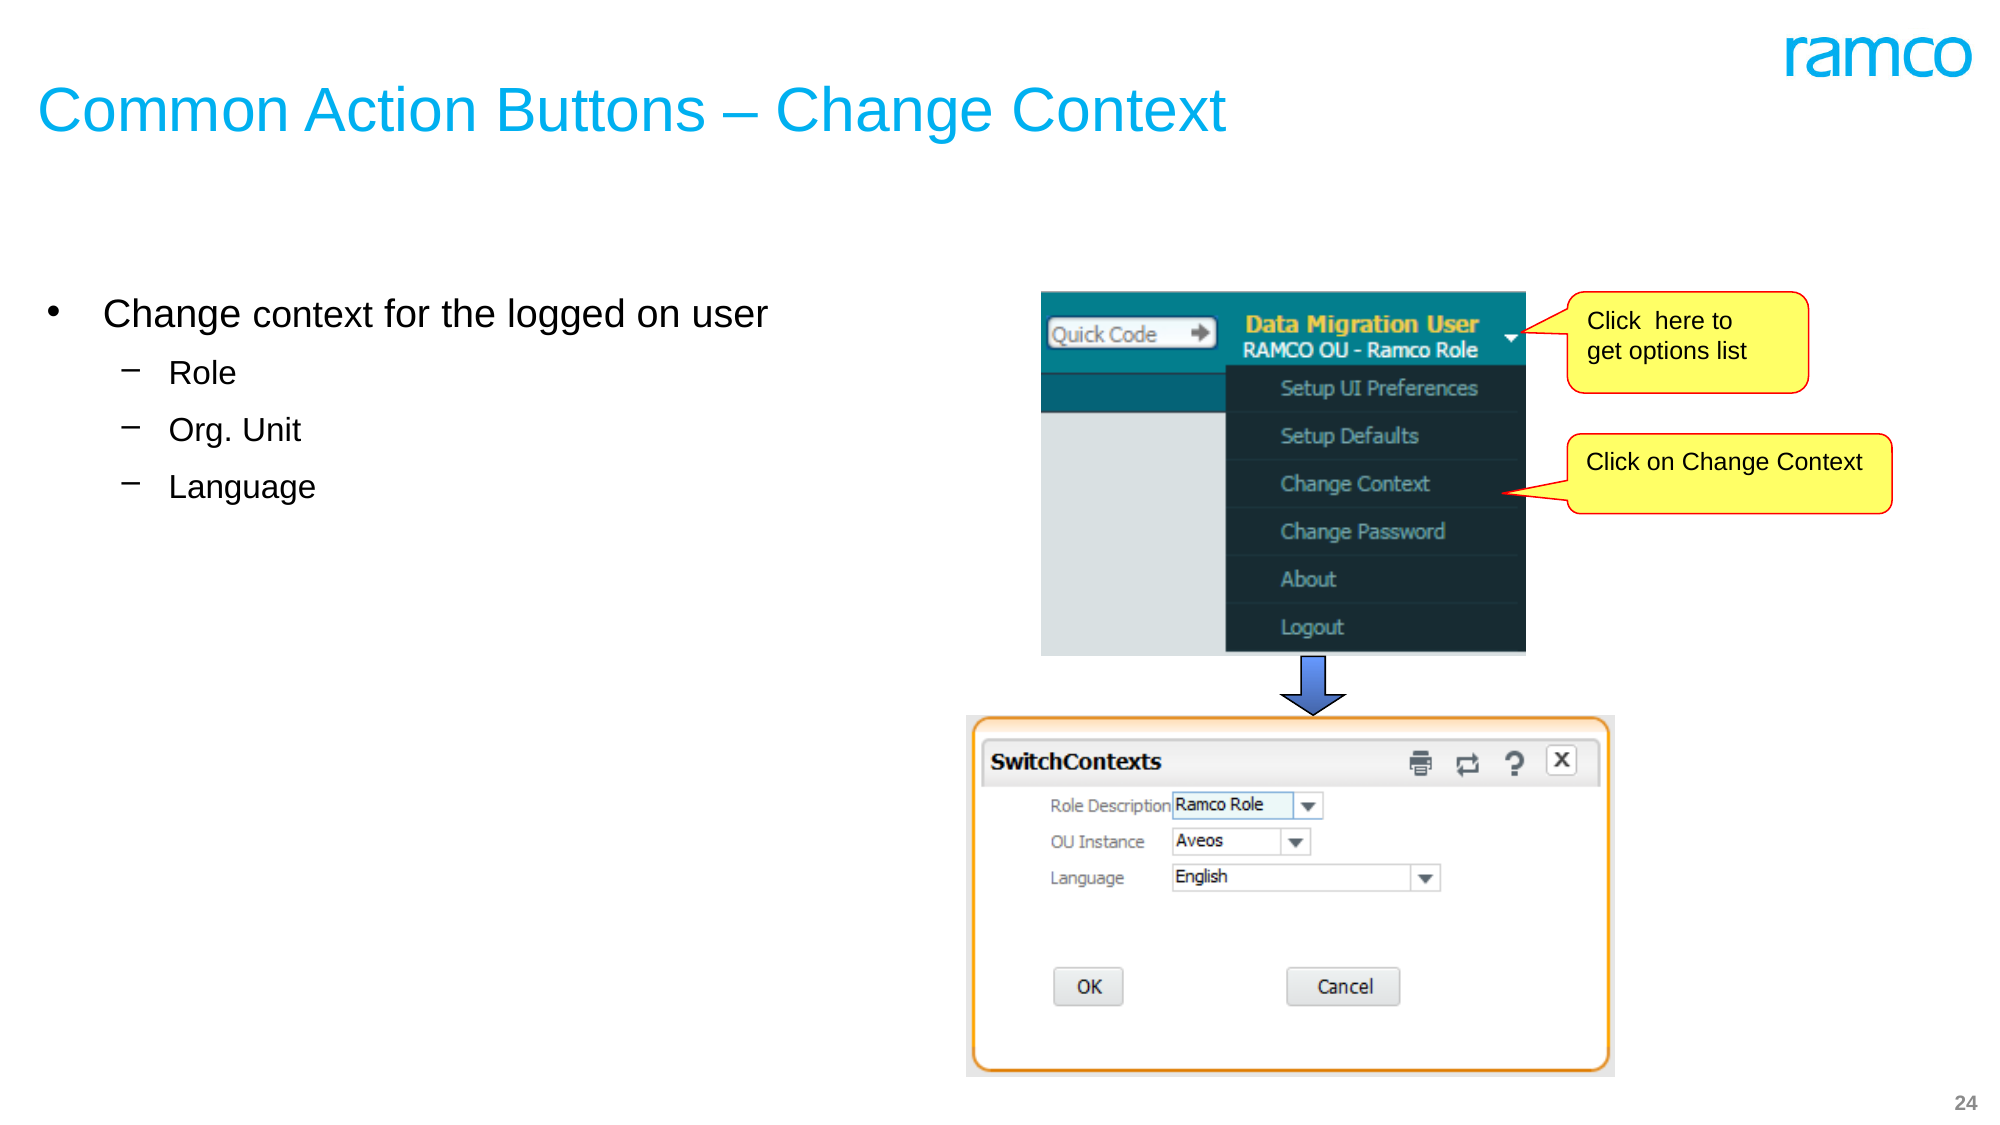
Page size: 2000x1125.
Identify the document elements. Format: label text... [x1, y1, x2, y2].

picture [1755, 28, 1999, 114]
text_box Click on Change Context [1531, 433, 1893, 514]
title Common Action Buttons – Change Context [37, 68, 1773, 145]
text_box [1281, 664, 1345, 713]
picture [1041, 291, 1527, 657]
text_box Change context for the logged on user Role Org. Unit Language [31, 280, 1032, 513]
picture [965, 714, 1615, 1077]
text_box Click here to get options list [1531, 291, 1809, 394]
